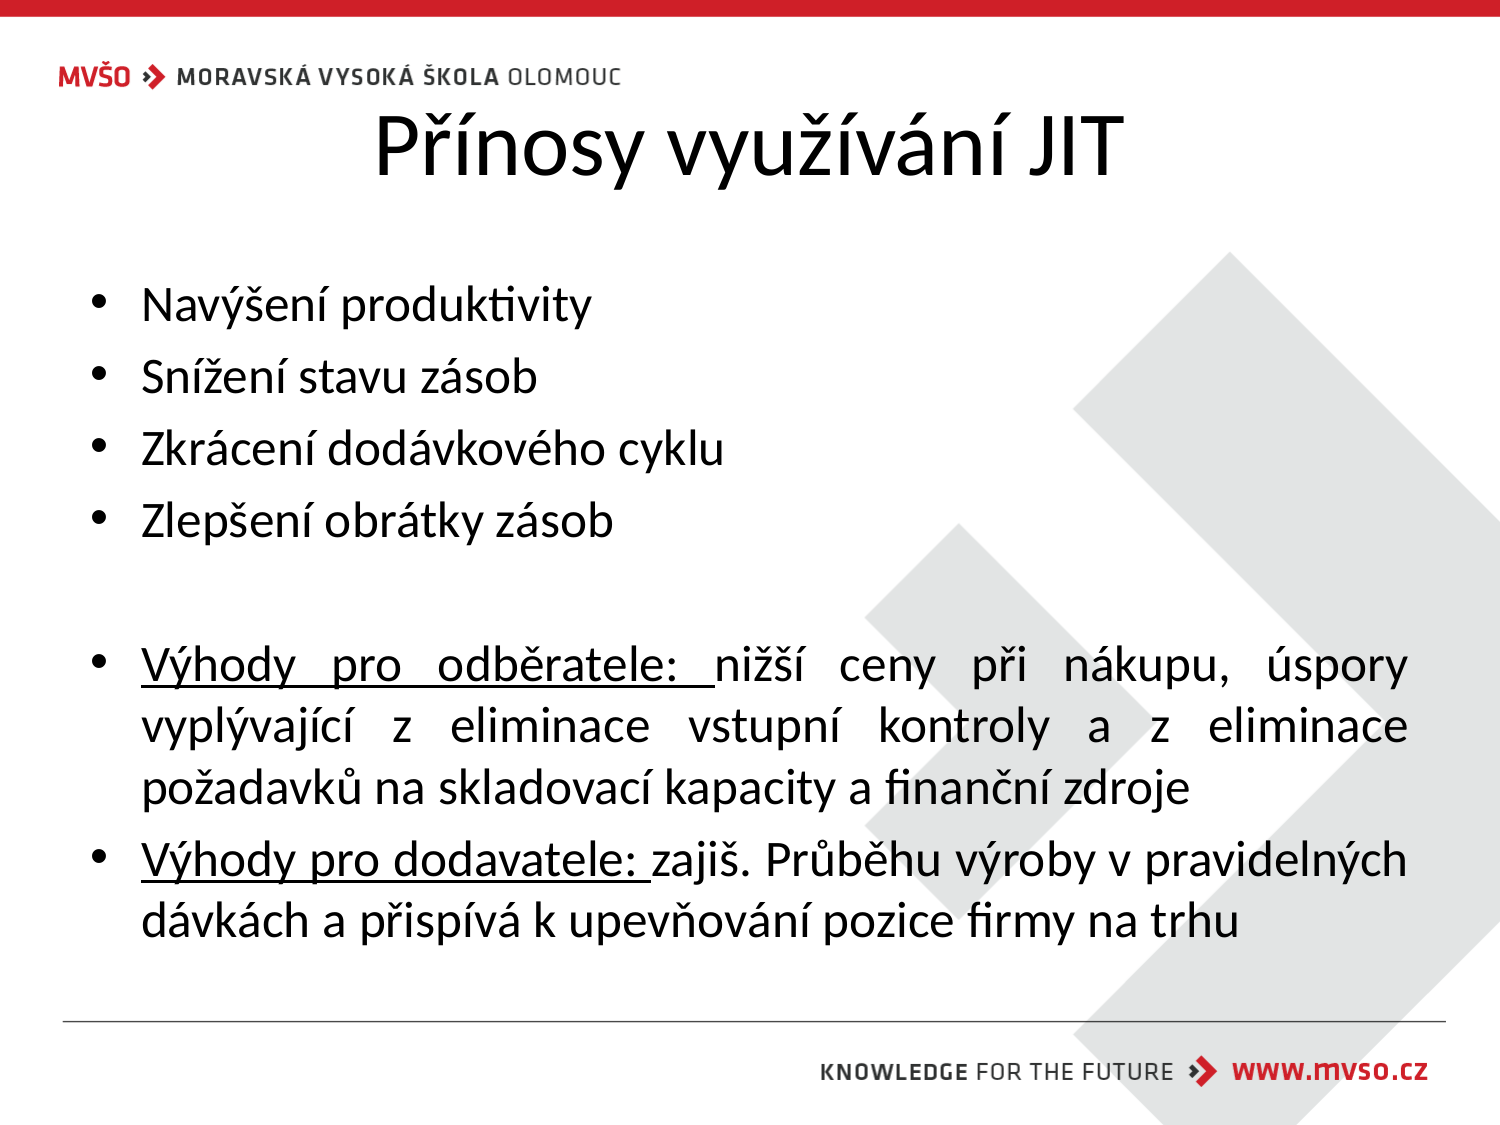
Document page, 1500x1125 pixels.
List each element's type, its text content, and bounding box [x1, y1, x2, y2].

picture [0, 0, 1500, 1125]
title Přínosy využívání JIT [75, 45, 1425, 233]
list Navýšení produktivity Snížení stavu zásob Zkrácení dodávkového cyklu Zlepšení obrátky zásob Výhody pro odběratele: nižší ceny při nákupu, úspory vyplývající z eliminace vstupní kontroly a z eliminace požadavků na skladovací kapacity a finanční zdroje Výhody pro dodavatele: zajiš. Průběhu výroby v pravidelných dávkách a přispívá k upevňování pozice firmy na trhu [75, 262, 1425, 1005]
